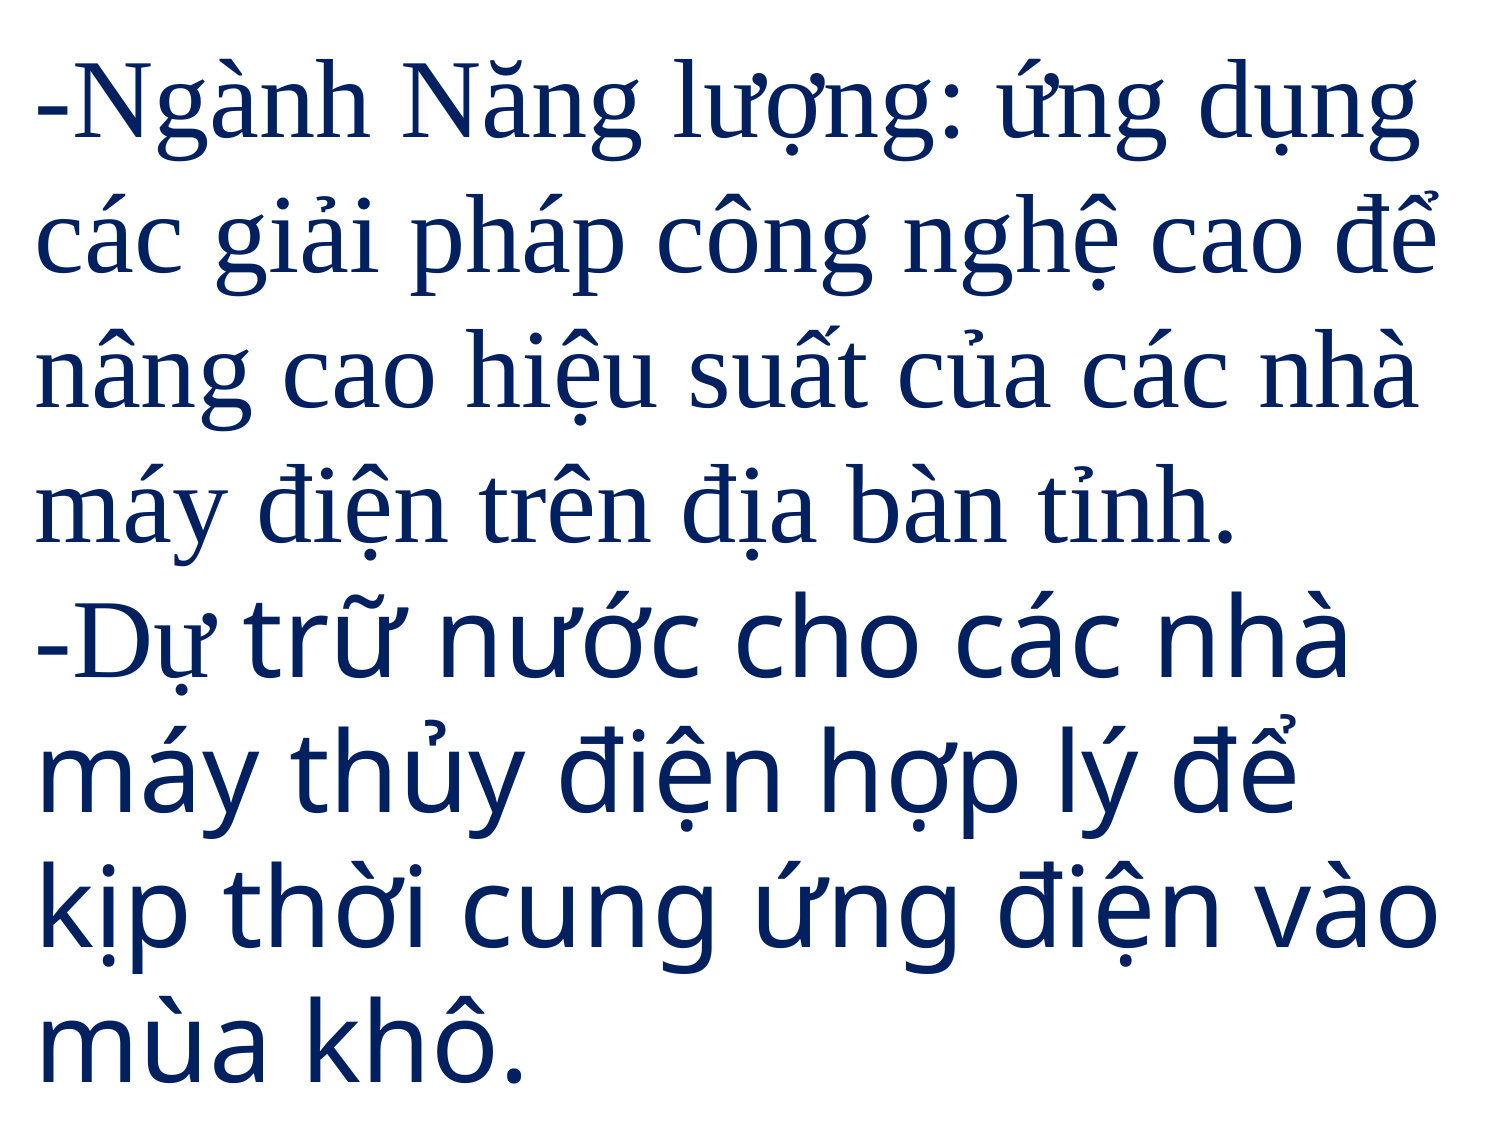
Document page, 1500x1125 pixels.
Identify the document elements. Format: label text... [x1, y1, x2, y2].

text_box -Ngành Năng lượng: ứng dụng các giải pháp công nghệ cao để nâng cao hiệu suất của các nhà máy điện trên địa bàn tỉnh. -Dự trữ nước cho các nhà máy thủy điện hợp lý để kịp thời cung ứng điện vào mùa khô. [20, 17, 1500, 1113]
